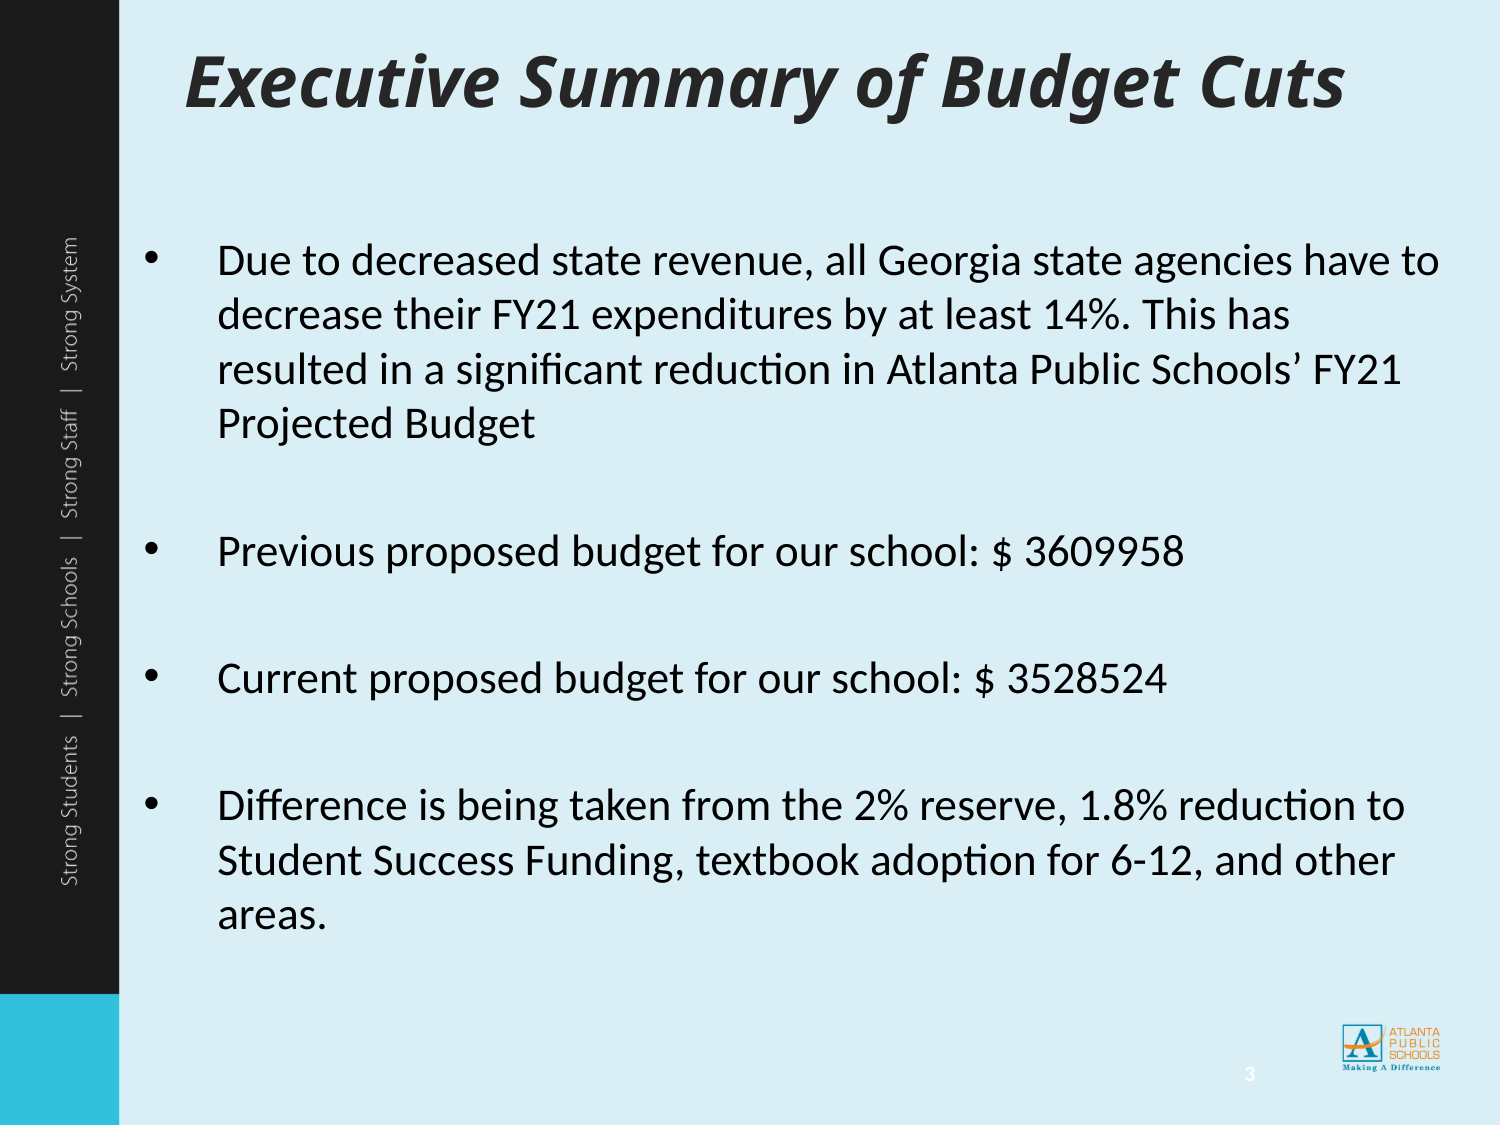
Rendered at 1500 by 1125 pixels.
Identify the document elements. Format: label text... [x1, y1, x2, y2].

picture [0, 0, 1500, 1125]
subtitle Due to decreased state revenue, all Georgia state agencies have to decrease their FY21 expenditures by at least 14%. This has resulted in a significant reduction in Atlanta Public Schools’ FY21 Projected Budget Previous proposed budget for our school: $ 3609958 Current proposed budget for our school: $ 3528524 Difference is being taken from the 2% reserve, 1.8% reduction to Student Success Funding, textbook adoption for 6-12, and other areas. [128, 222, 1464, 950]
slide_number 3 [1074, 1042, 1425, 1103]
title Executive Summary of Budget Cuts [128, 4, 1404, 154]
